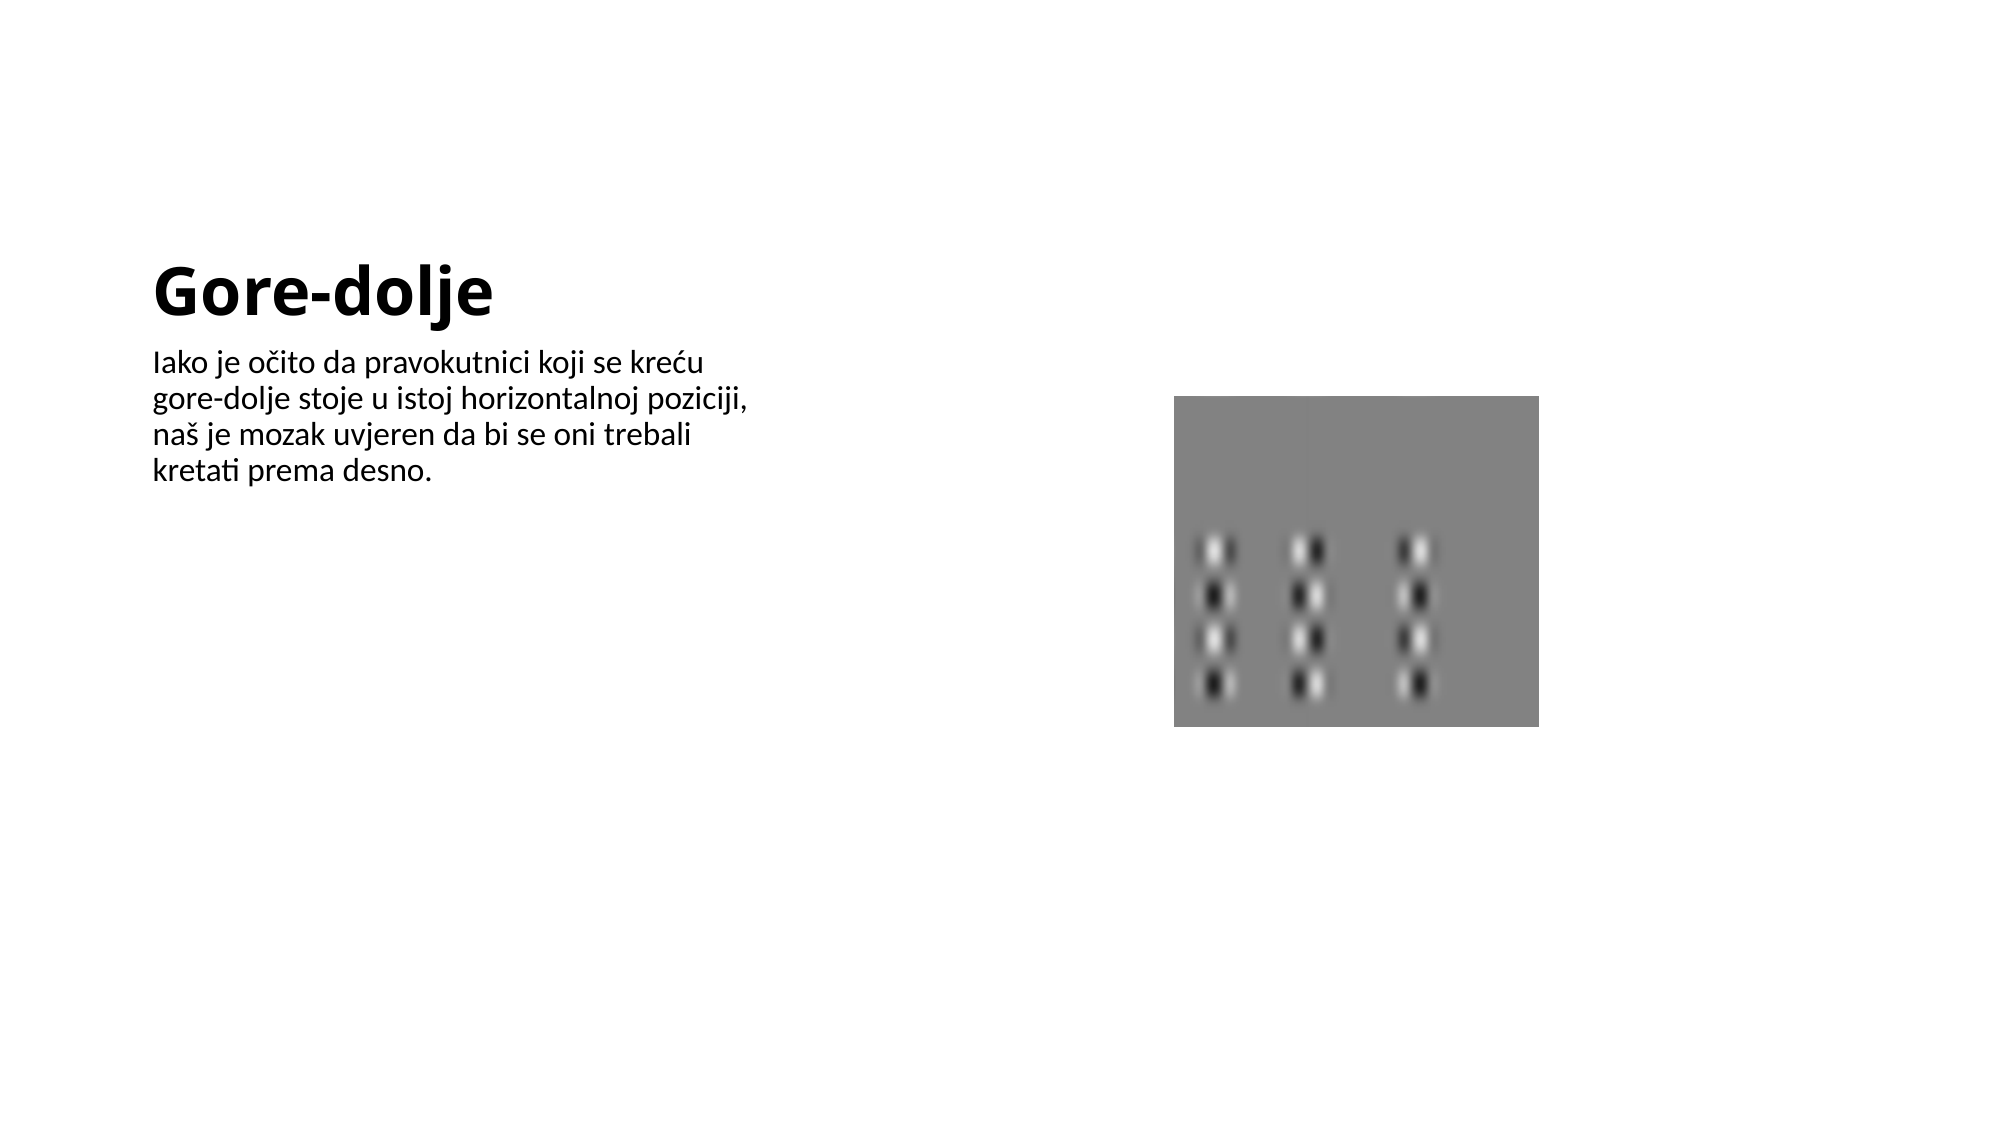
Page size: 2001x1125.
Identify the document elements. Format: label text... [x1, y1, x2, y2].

list Iako je očito da pravokutnici koji se kreću gore-dolje stoje u istoj horizontalnoj poziciji, naš je mozak uvjeren da bi se oni trebali kretati prema desno. [137, 337, 783, 963]
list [1174, 396, 1539, 727]
title Gore-dolje [137, 75, 783, 337]
